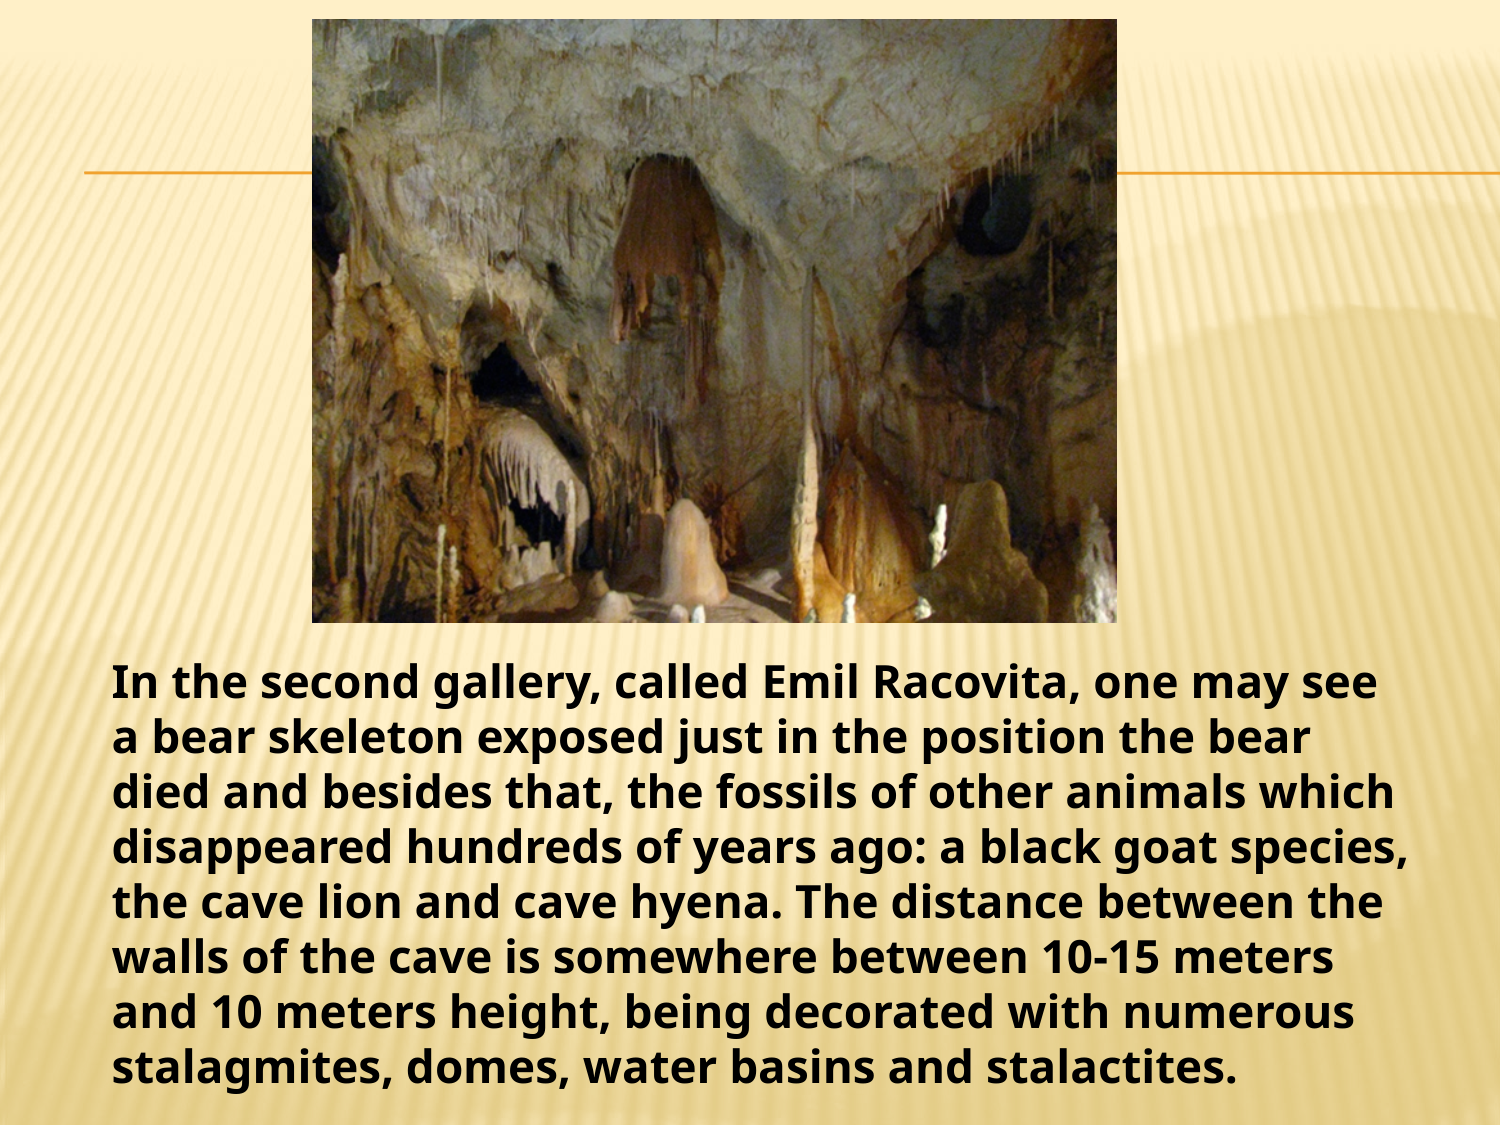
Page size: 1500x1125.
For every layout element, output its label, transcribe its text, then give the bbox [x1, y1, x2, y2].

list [312, 18, 1117, 623]
text_box In the second gallery, called Emil Racovita, one may see a bear skeleton exposed just in the position the bear died and besides that, the fossils of other animals which disappeared hundreds of years ago: a black goat species, the cave lion and cave hyena. The distance between the walls of the cave is somewhere between 10-15 meters and 10 meters height, being decorated with numerous stalagmites, domes, water basins and stalactites. [96, 645, 1432, 1100]
